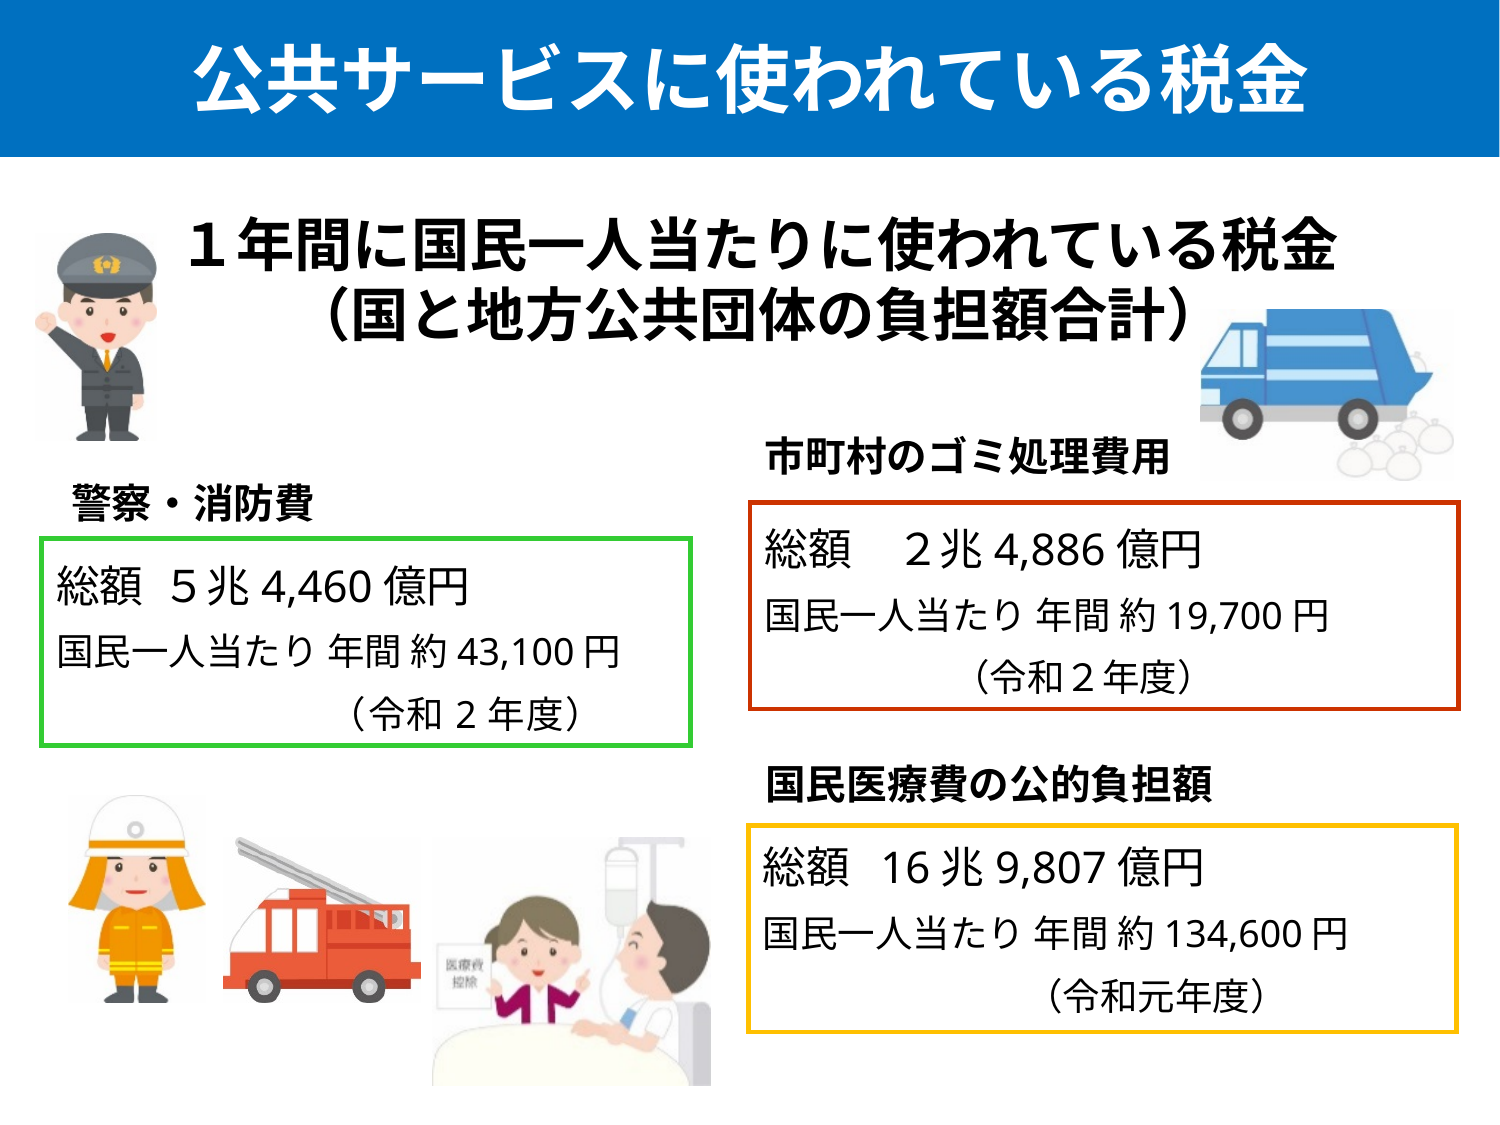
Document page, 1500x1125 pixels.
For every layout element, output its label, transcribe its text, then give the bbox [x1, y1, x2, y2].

text_box １年間に国民一人当たりに使われている税金 （国と地方公共団体の負担額合計） [157, 162, 1359, 394]
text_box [35, 233, 691, 1003]
text_box 公共サービスに使われている税金 [0, 0, 1500, 157]
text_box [432, 738, 1457, 1086]
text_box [749, 309, 1459, 710]
